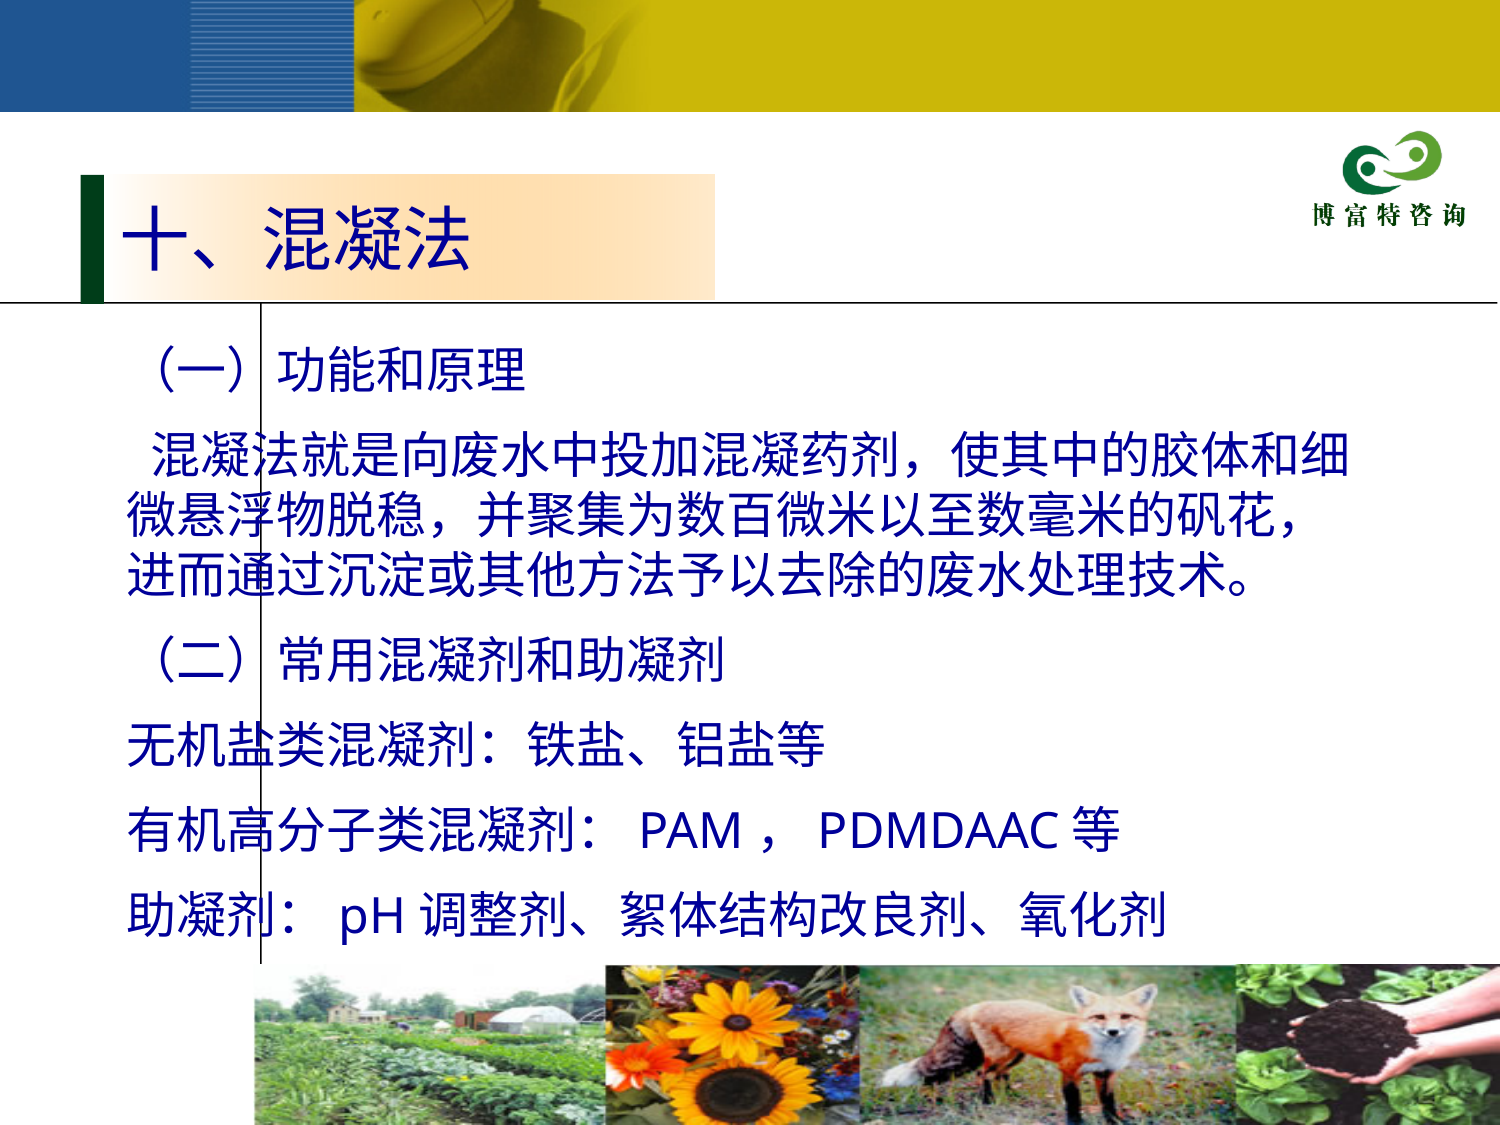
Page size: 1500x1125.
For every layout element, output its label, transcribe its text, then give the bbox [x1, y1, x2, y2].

text_box （一）功能和原理 混凝法就是向废水中投加混凝药剂，使其中的胶体和细微悬浮物脱稳，并聚集为数百微米以至数毫米的矾花，进而通过沉淀或其他方法予以去除的废水处理技术。 （二）常用混凝剂和助凝剂 无机盐类混凝剂：铁盐、铝盐等 有机高分子类混凝剂：PAM，PDMDAAC等 助凝剂：pH调整剂、絮体结构改良剂、氧化剂 [112, 331, 1371, 951]
picture [1293, 130, 1490, 230]
picture [0, 0, 1500, 112]
picture [253, 964, 1500, 1125]
title 十、混凝法 [104, 174, 715, 301]
